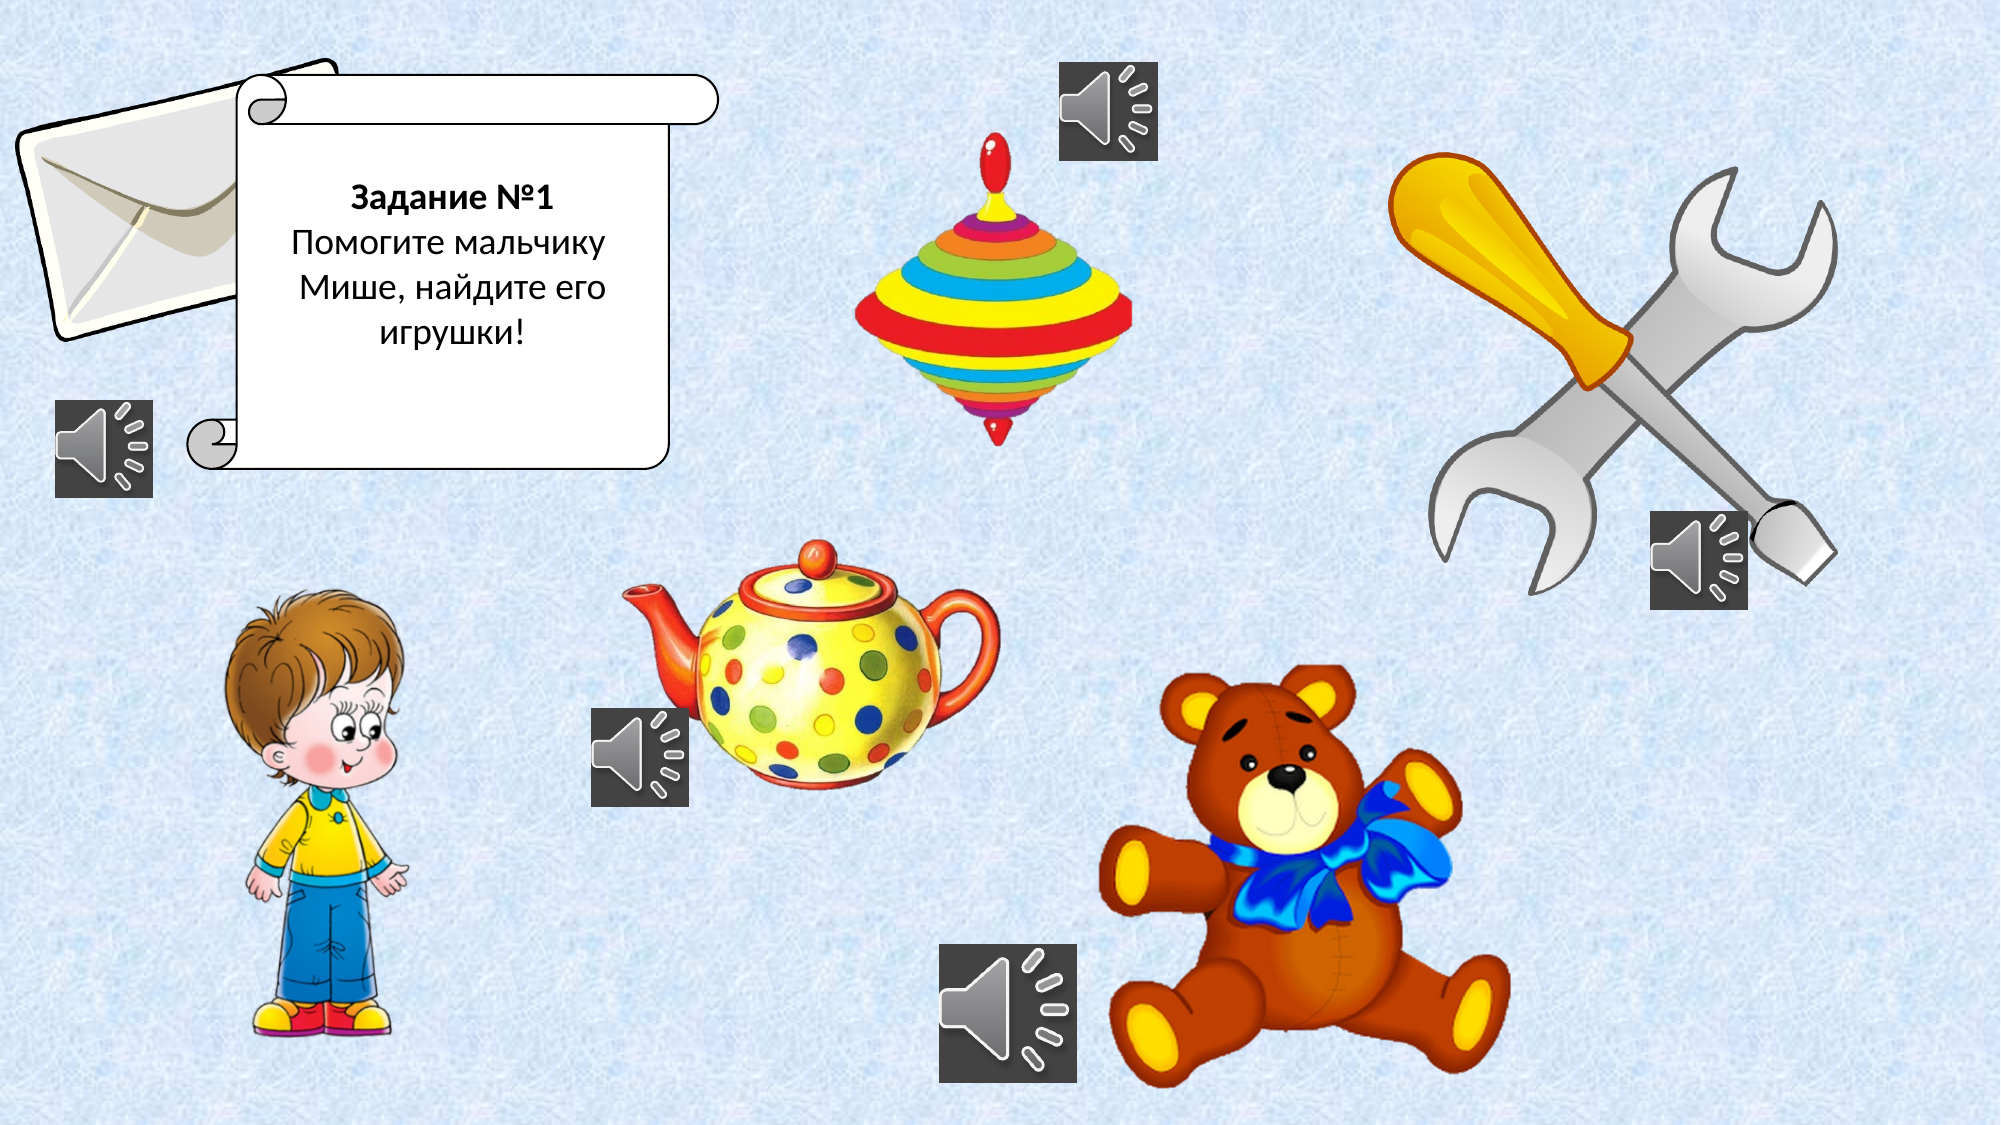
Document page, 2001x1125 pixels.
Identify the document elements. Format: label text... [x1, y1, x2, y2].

text_box Задание №1 Помогите мальчику Мише, найдите его игрушки! [186, 73, 720, 470]
picture [0, 0, 2001, 1125]
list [15, 58, 377, 343]
